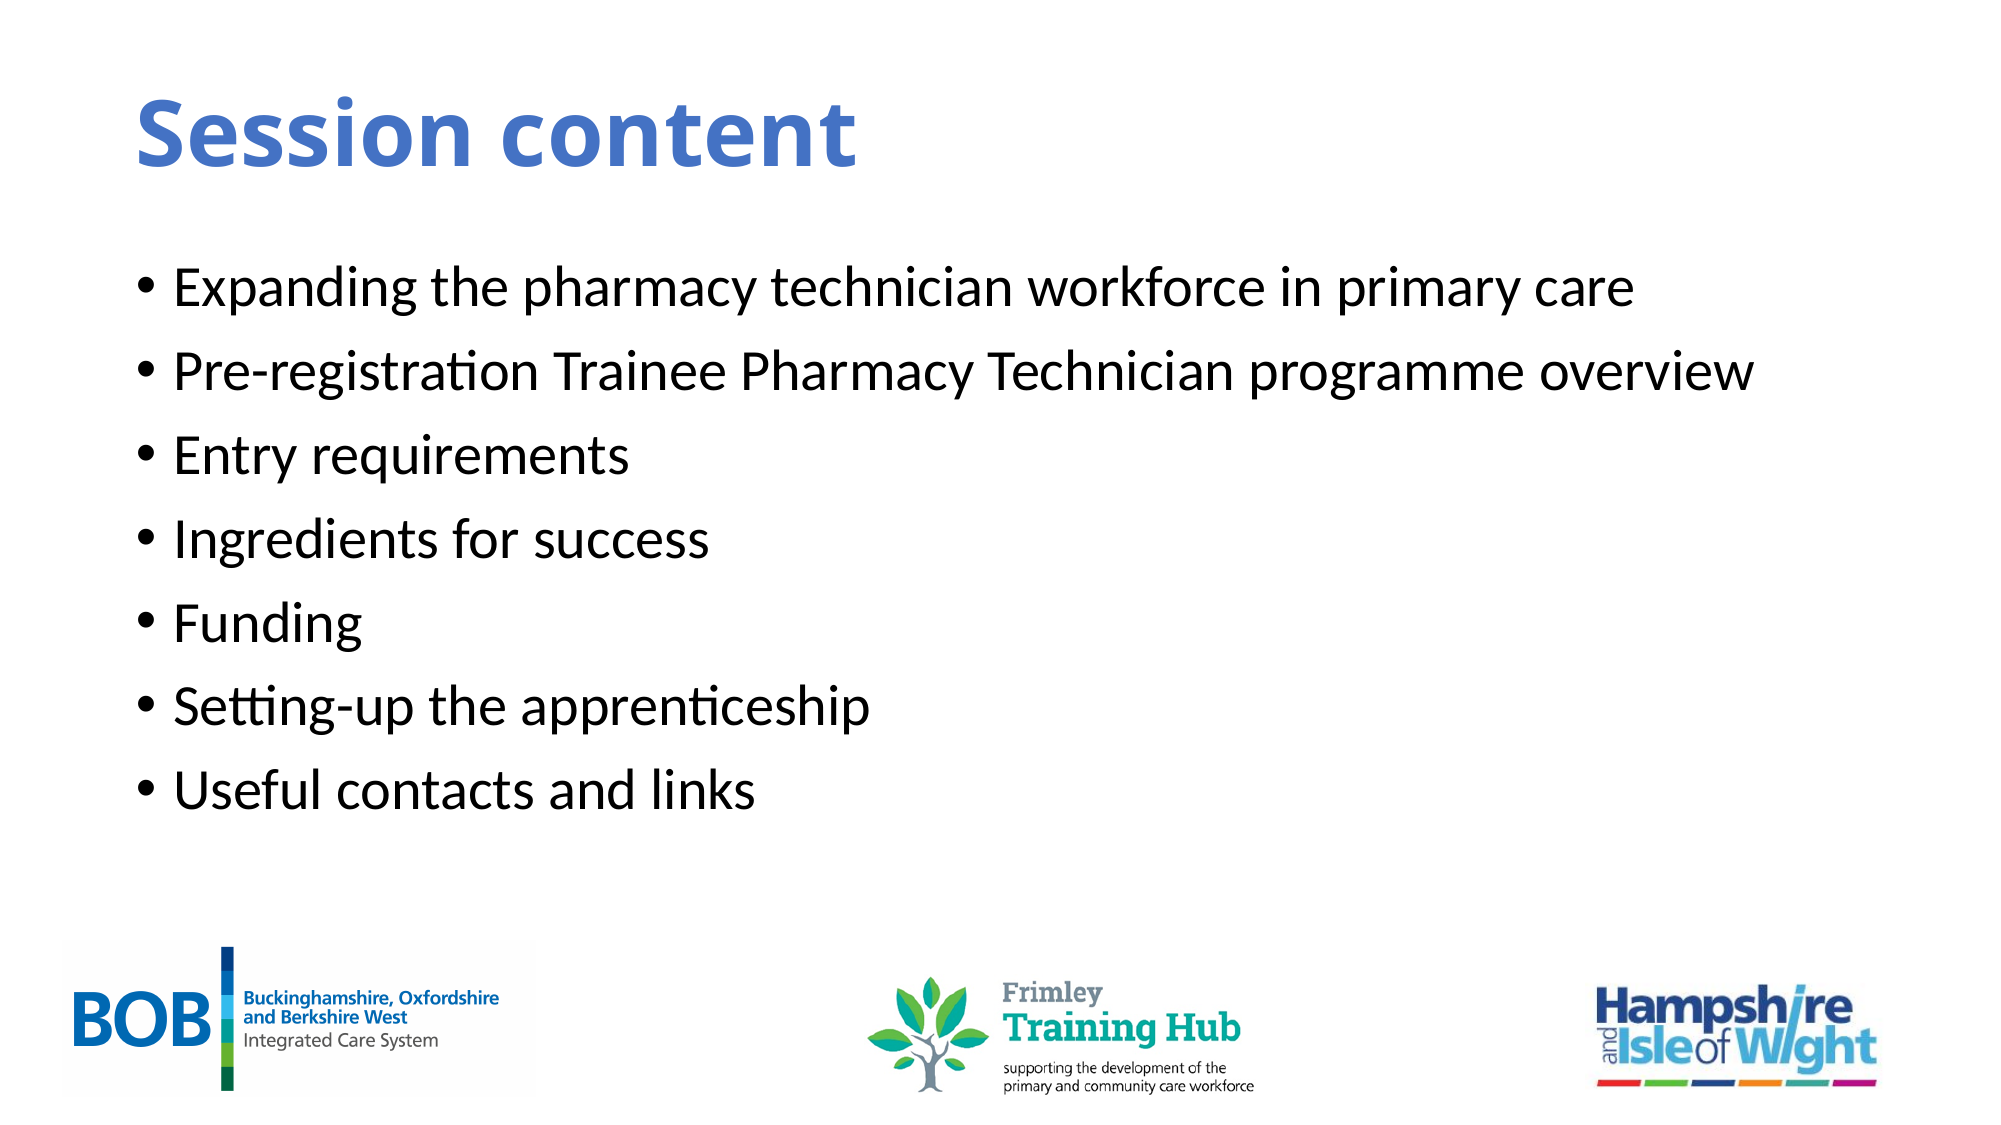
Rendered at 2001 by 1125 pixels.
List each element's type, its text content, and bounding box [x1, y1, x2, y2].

list Expanding the pharmacy technician workforce in primary care Pre-registration Trainee Pharmacy Technician programme overview Entry requirements Ingredients for success Funding Setting-up the apprenticeship Useful contacts and links [120, 248, 1846, 963]
picture [864, 974, 1256, 1097]
picture [62, 940, 536, 1097]
title Session content [120, 27, 1846, 246]
picture [1585, 966, 1893, 1105]
